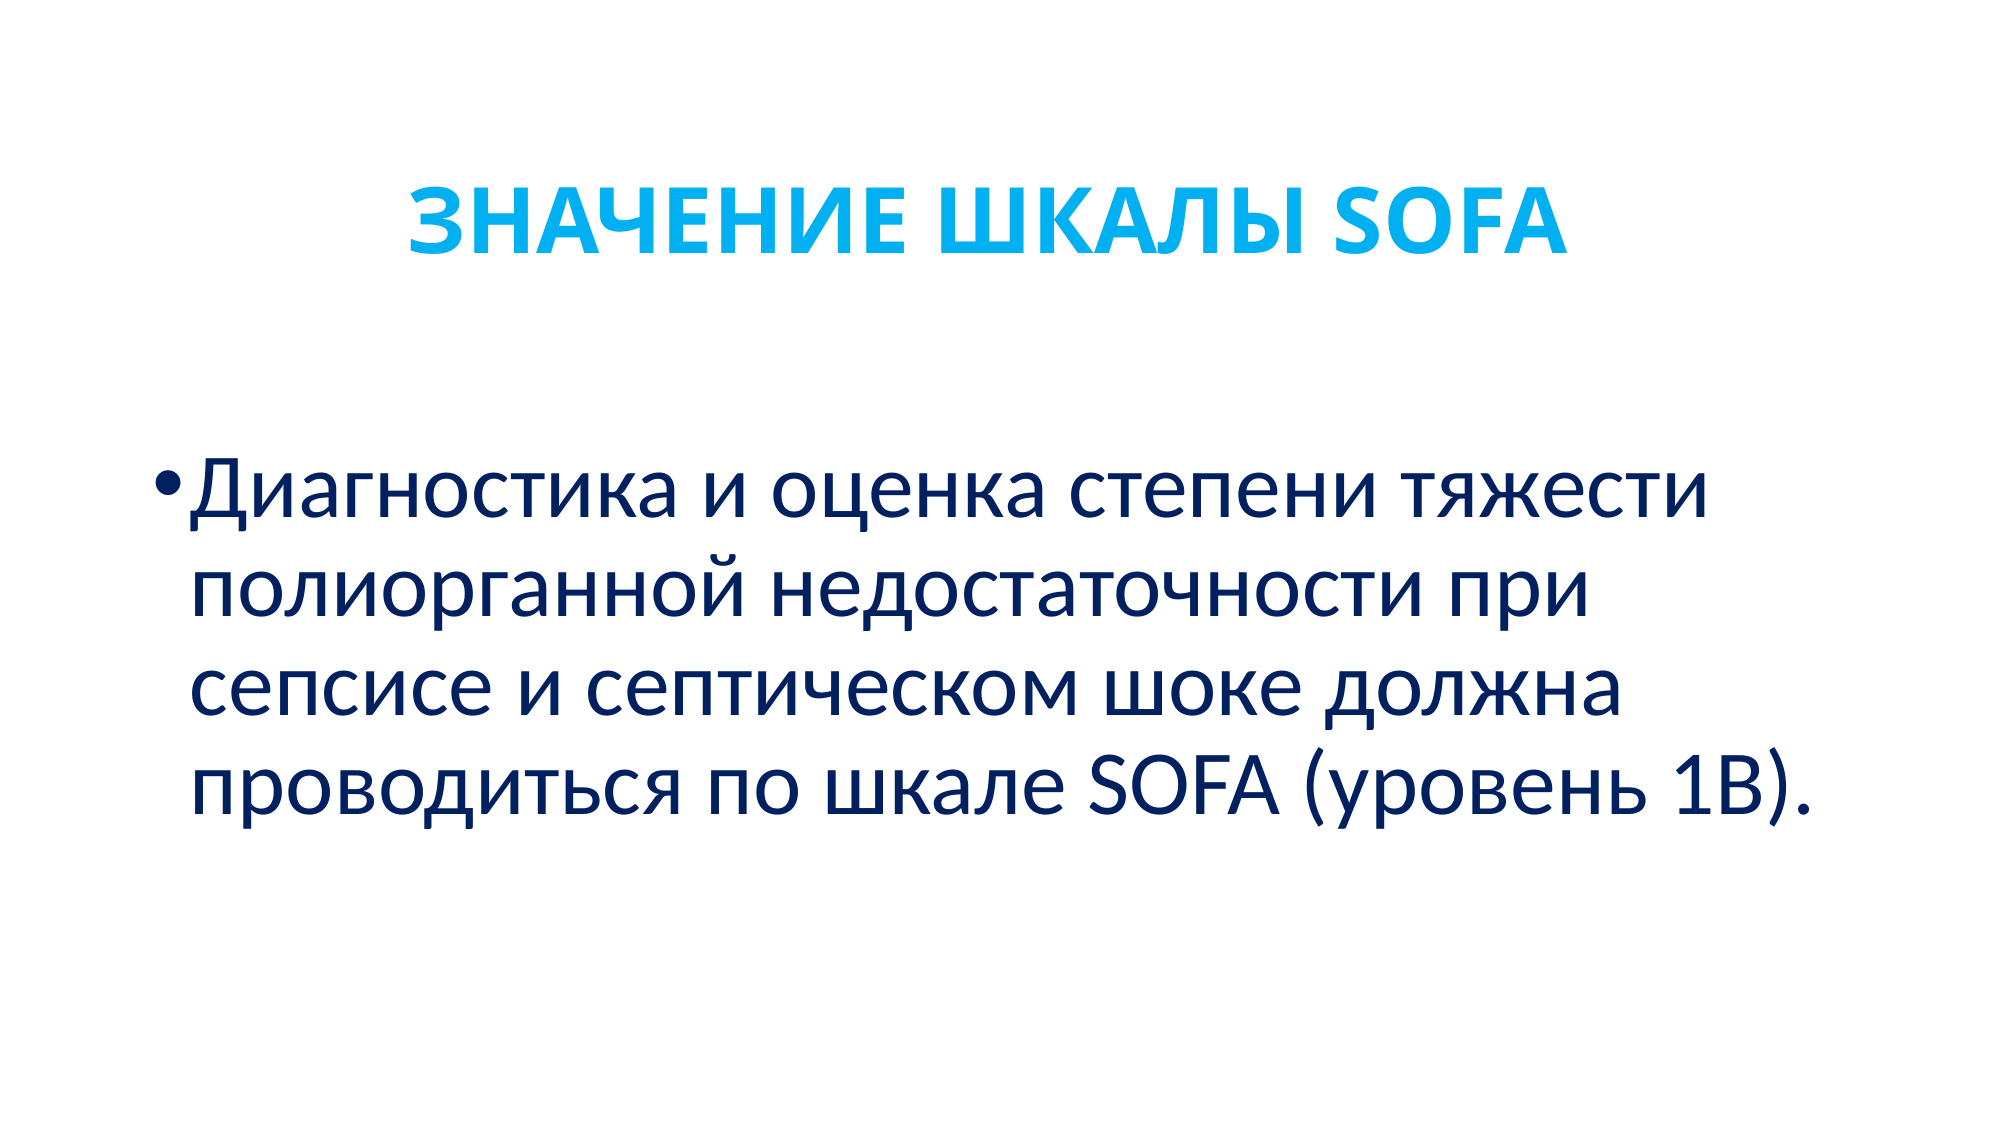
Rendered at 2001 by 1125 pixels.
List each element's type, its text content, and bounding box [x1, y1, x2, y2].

title ЗНАЧЕНИЕ ШКАЛЫ SOFA [137, 114, 1863, 299]
list Диагностика и оценка степени тяжести полиорганной недостаточности при сепсисе и септическом шоке должна проводиться по шкале SOFA (уровень 1В). [137, 299, 1863, 1014]
